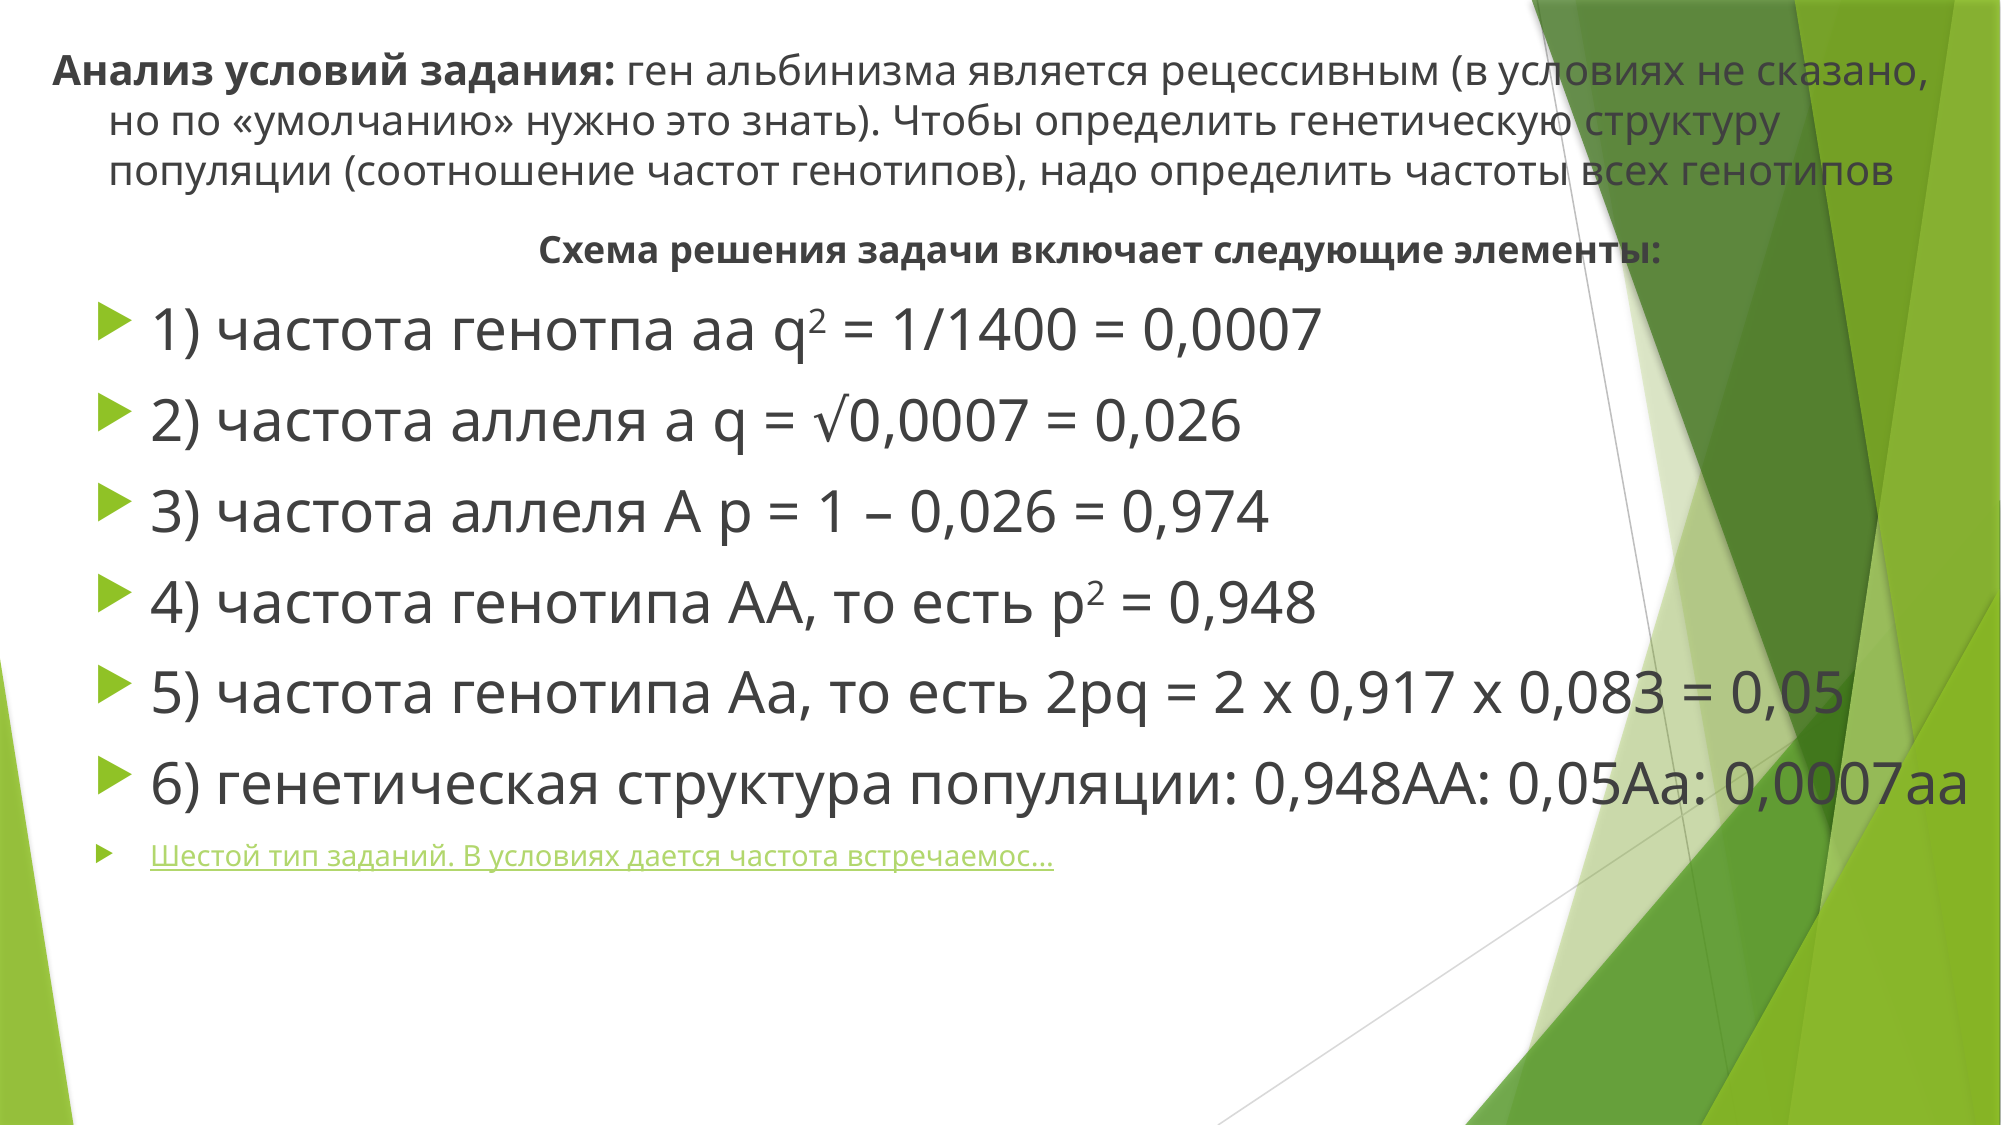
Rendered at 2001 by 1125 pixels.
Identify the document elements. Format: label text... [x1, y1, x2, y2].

title Анализ условий задания: ген альбинизма является рецессивным (в условиях не сказано, но по «умолчанию» нужно это знать). Чтобы определить генетическую структуру популяции (соотношение частот генотипов), надо определить частоты всех генотипов [37, 36, 1955, 288]
list Схема решения задачи включает следующие элементы: 1) частота генотпа аа q2 = 1/1400 = 0,0007 2) частота аллеля а q = √0,0007 = 0,026 3) частота аллеля А р = 1 – 0,026 = 0,974 4) частота генотипа АА, то есть р2 = 0,948 5) частота генотипа Аа, то есть 2рq = 2 х 0,917 х 0,083 = 0,05 6) генетическая структура популяции: 0,948АА: 0,05Аа: 0,0007аа Шестой тип заданий. В условиях дается частота встречаемос... [78, 218, 2000, 1090]
